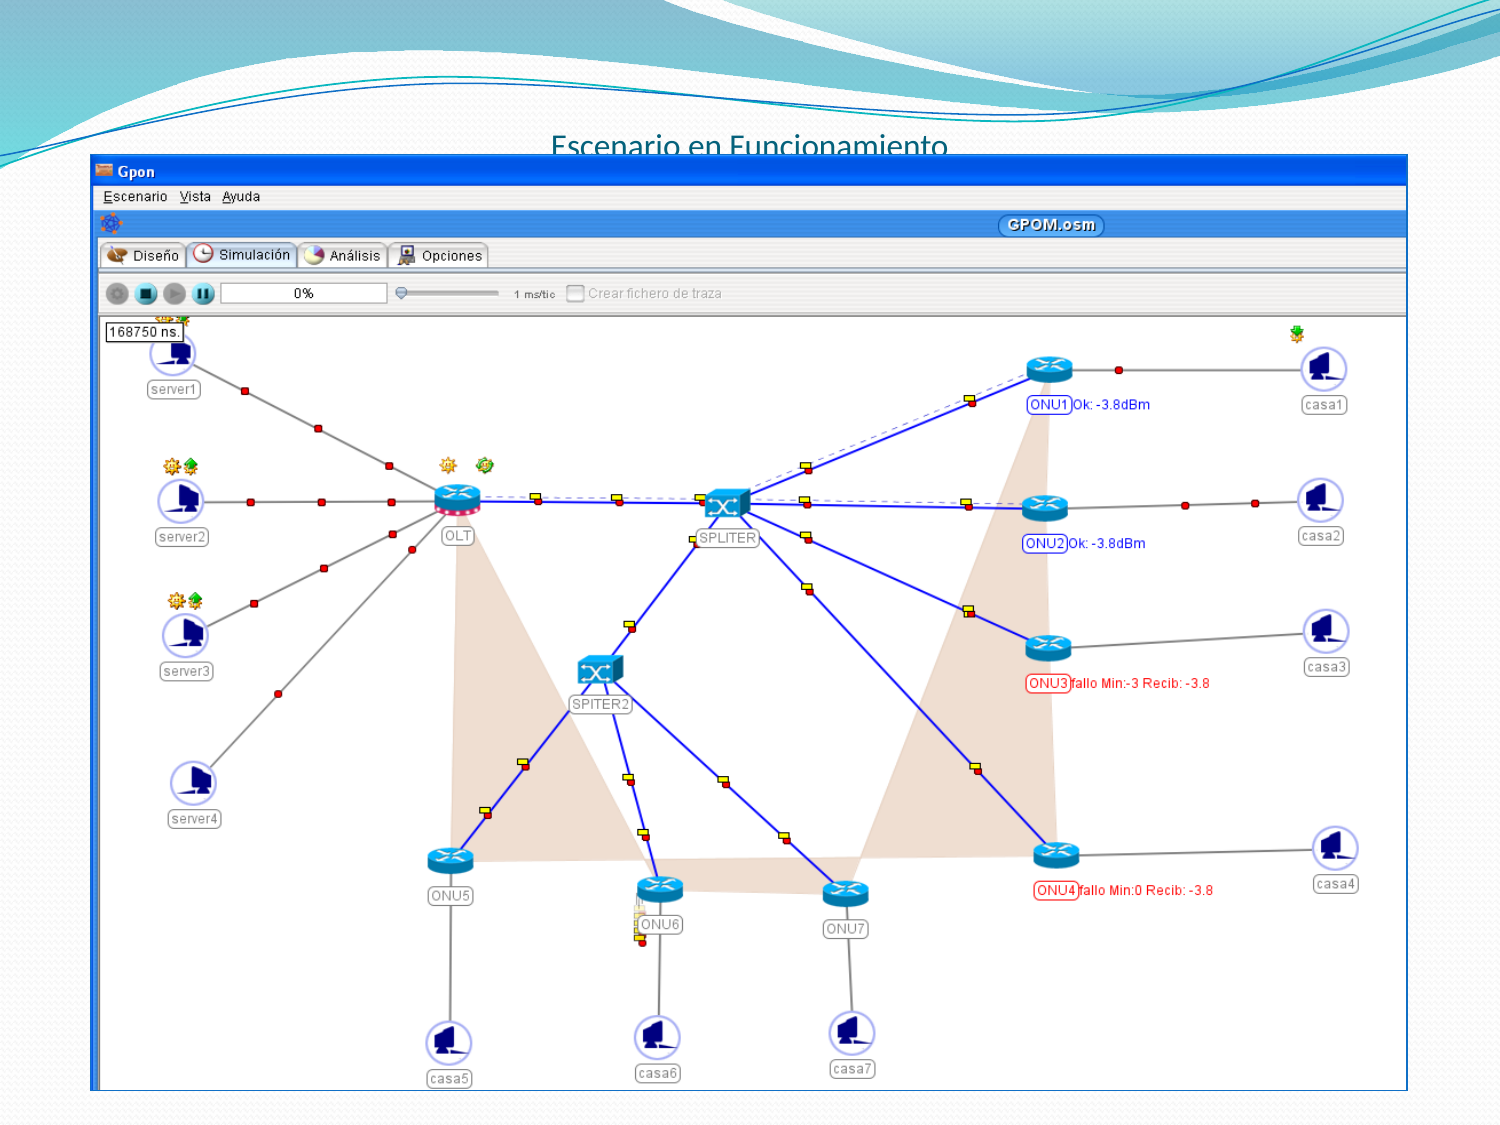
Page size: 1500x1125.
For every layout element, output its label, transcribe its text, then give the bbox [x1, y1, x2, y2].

title Escenario en Funcionamiento [75, 115, 1425, 164]
picture [90, 155, 1407, 1091]
